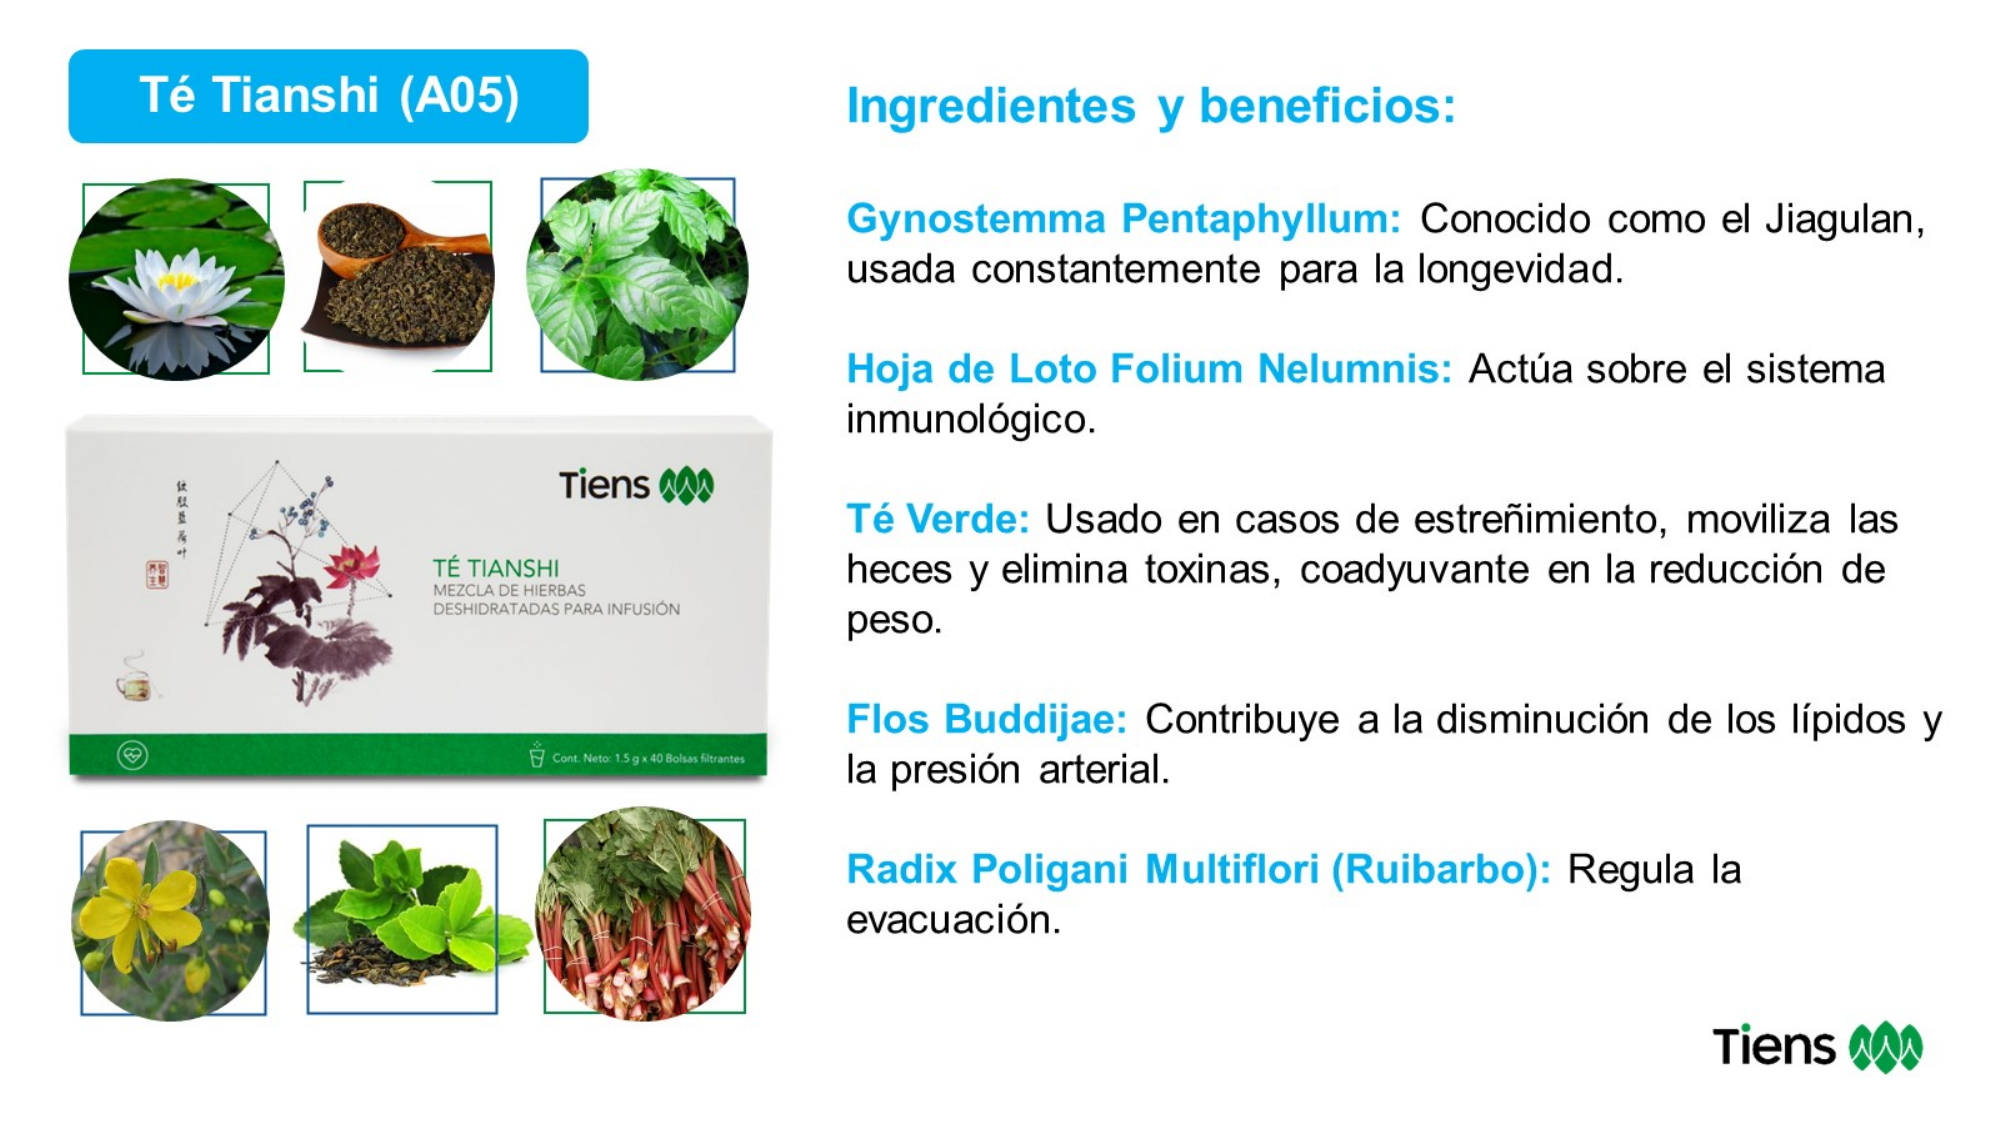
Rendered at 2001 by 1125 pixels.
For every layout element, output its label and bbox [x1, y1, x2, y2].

picture [19, 47, 1980, 1078]
